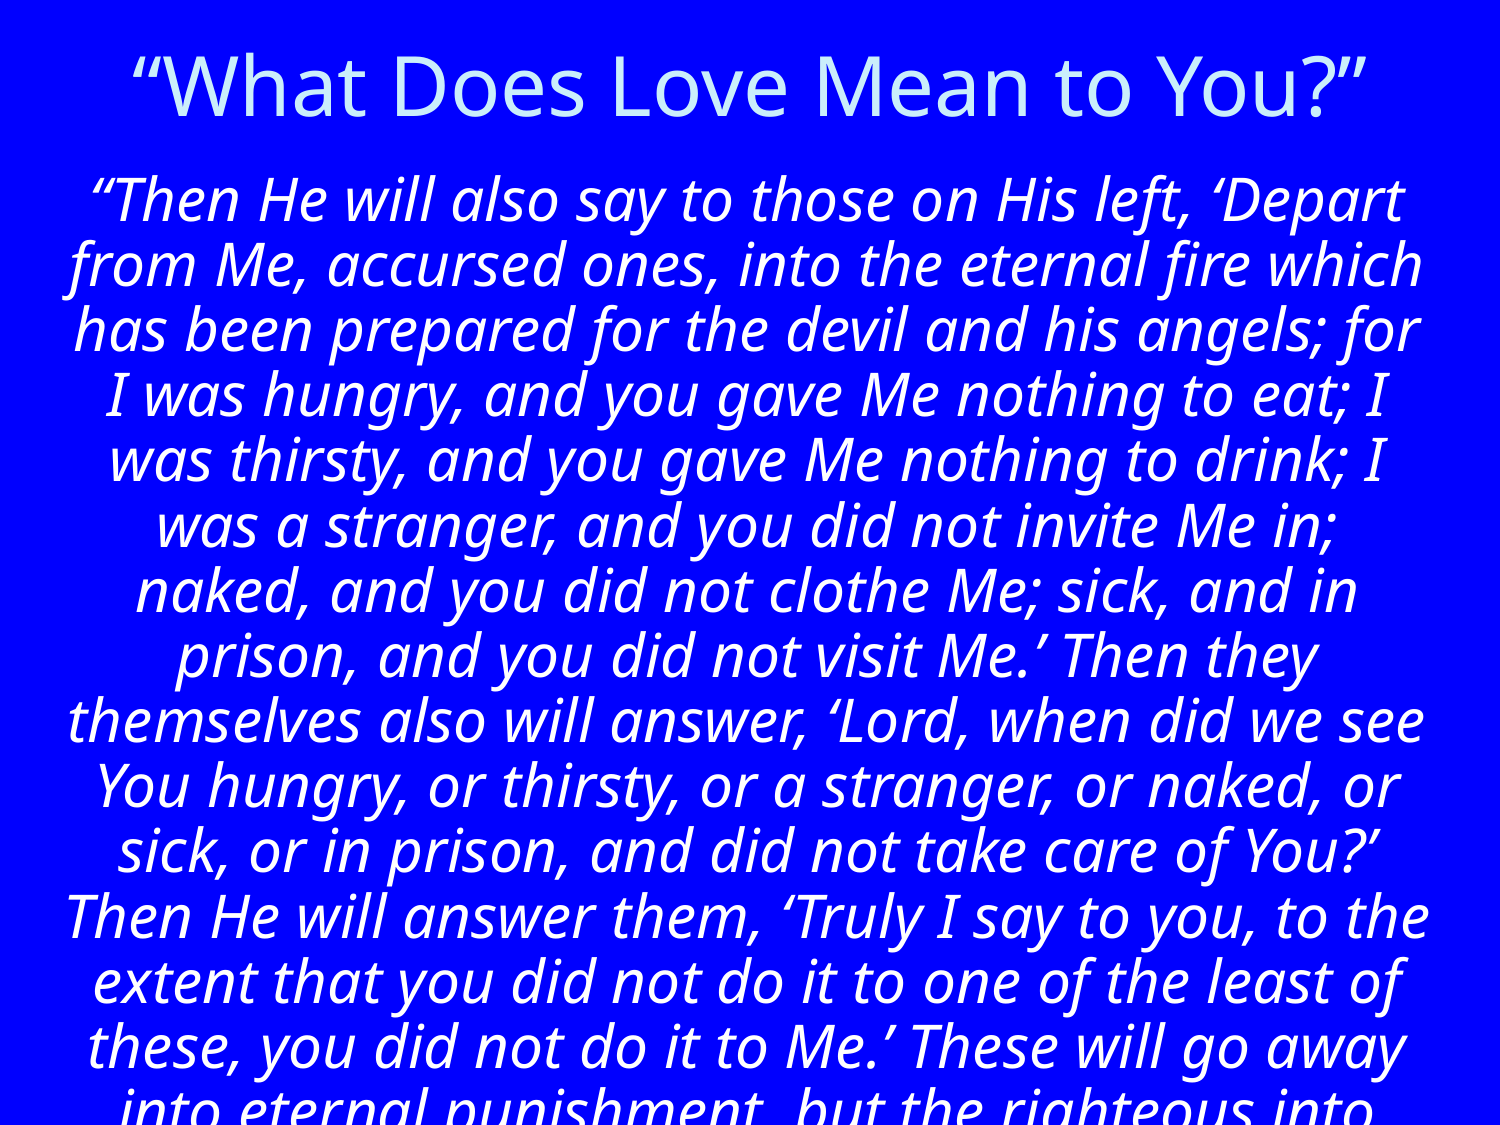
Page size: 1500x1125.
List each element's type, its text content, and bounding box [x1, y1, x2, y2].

subtitle “Then He will also say to those on His left, ‘Depart from Me, accursed ones, into the eternal fire which has been prepared for the devil and his angels; for I was hungry, and you gave Me nothing to eat; I was thirsty, and you gave Me nothing to drink; I was a stranger, and you did not invite Me in; naked, and you did not clothe Me; sick, and in prison, and you did not visit Me.’ Then they themselves also will answer, ‘Lord, when did we see You hungry, or thirsty, or a stranger, or naked, or sick, or in prison, and did not take care of You?’ Then He will answer them, ‘Truly I say to you, to the extent that you did not do it to one of the least of these, you did not do it to Me.’ These will go away into eternal punishment, but the righteous into eternal life.” (Matthew 25:41-46) [46, 161, 1450, 1125]
title “What Does Love Mean to You?” [21, 0, 1479, 142]
